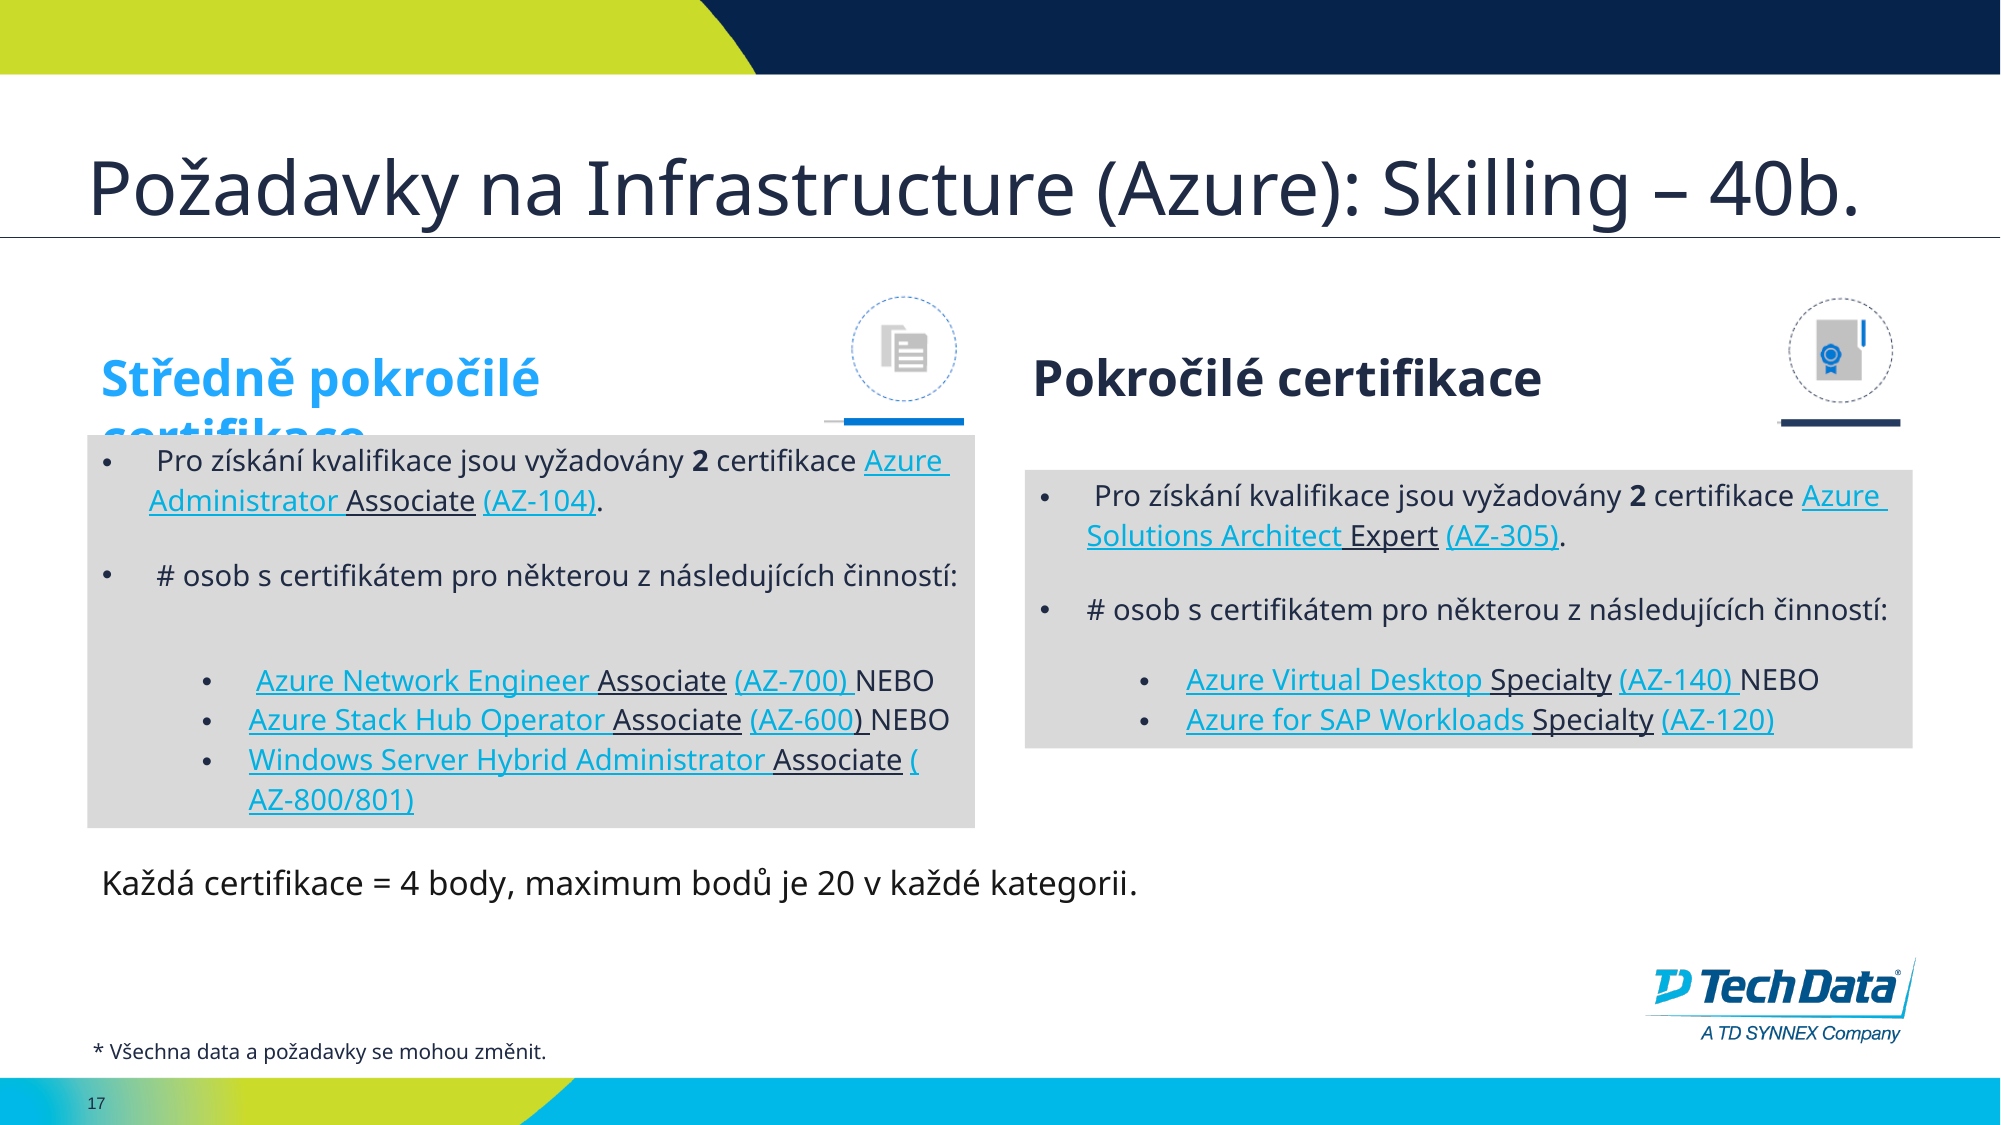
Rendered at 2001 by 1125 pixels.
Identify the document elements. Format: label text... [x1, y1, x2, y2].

text_box * Všechna data a požadavky se mohou změnit. [78, 1031, 816, 1072]
picture [0, 0, 2001, 237]
text_box Středně pokročilé certifikace [86, 338, 761, 474]
picture [0, 238, 2001, 1125]
text_box Každá certifikace = 4 body, maximum bodů je 20 v každé kategorii. [86, 854, 1634, 910]
text_box Pro získání kvalifikace jsou vyžadovány 2 certifikace Azure Administrator Associate (AZ-104). # osob s certifikátem pro některou z následujících činností: Azure Network Engineer Associate (AZ-700) NEBO Azure Stack Hub Operator Associate (AZ-600) NEBO Windows Server Hybrid Administrator Associate (AZ-800/801) [87, 435, 975, 829]
title Požadavky na Infrastructure (Azure): Skilling – 40b. [87, 107, 1913, 238]
text_box Pro získání kvalifikace jsou vyžadovány 2 certifikace Azure Solutions Architect Expert (AZ-305). # osob s certifikátem pro některou z následujících činností: Azure Virtual Desktop Specialty (AZ-140) NEBO Azure for SAP Workloads Specialty (AZ-120) [1024, 469, 1913, 749]
text_box Pokročilé certifikace [1017, 338, 1587, 414]
